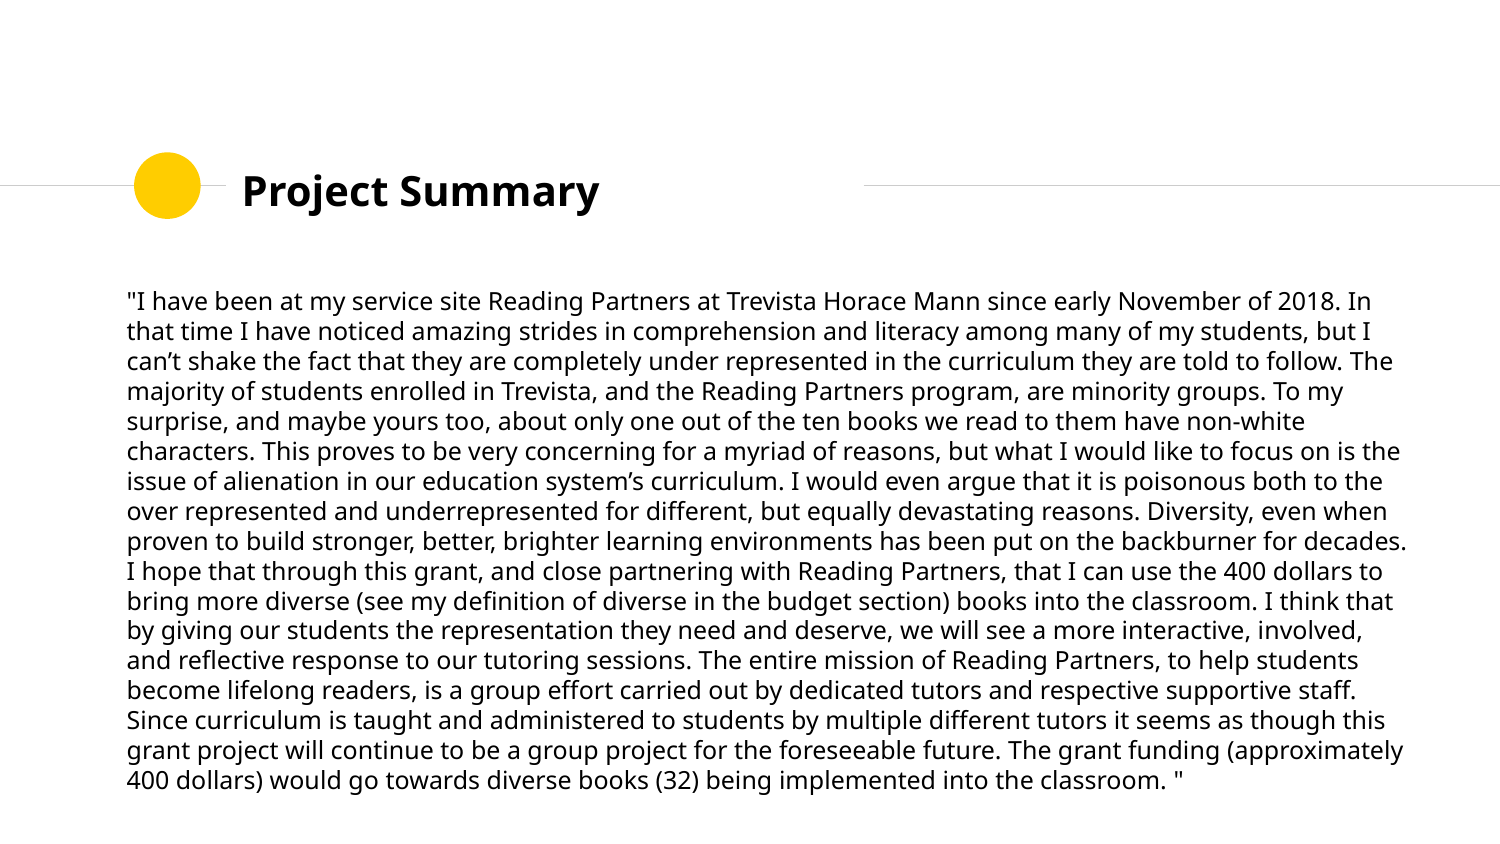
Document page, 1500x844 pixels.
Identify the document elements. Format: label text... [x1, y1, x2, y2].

title Project Summary [226, 153, 863, 226]
text_box "I have been at my service site Reading Partners at Trevista Horace Mann since early November of 2018. In that time I have noticed amazing strides in comprehension and literacy among many of my students, but I can’t shake the fact that they are completely under represented in the curriculum they are told to follow. The majority of students enrolled in Trevista, and the Reading Partners program, are minority groups. To my surprise, and maybe yours too, about only one out of the ten books we read to them have non-white characters. This proves to be very concerning for a myriad of reasons, but what I would like to focus on is the issue of alienation in our education system’s curriculum. I would even argue that it is poisonous both to the over represented and underrepresented for different, but equally devastating reasons. Diversity, even when proven to build stronger, better, brighter learning environments has been put on the backburner for decades. I hope that through this grant, and close partnering with Reading Partners, that I can use the 400 dollars to bring more diverse (see my definition of diverse in the budget section) books into the classroom. I think that by giving our students the representation they need and deserve, we will see a more interactive, involved, and reflective response to our tutoring sessions. The entire mission of Reading Partners, to help students become lifelong readers, is a group effort carried out by dedicated tutors and respective supportive staff. Since curriculum is taught and administered to students by multiple different tutors it seems as though this grant project will continue to be a group project for the foreseeable future. The grant funding (approximately 400 dollars) would go towards diverse books (32) being implemented into the classroom. " [111, 270, 1425, 797]
